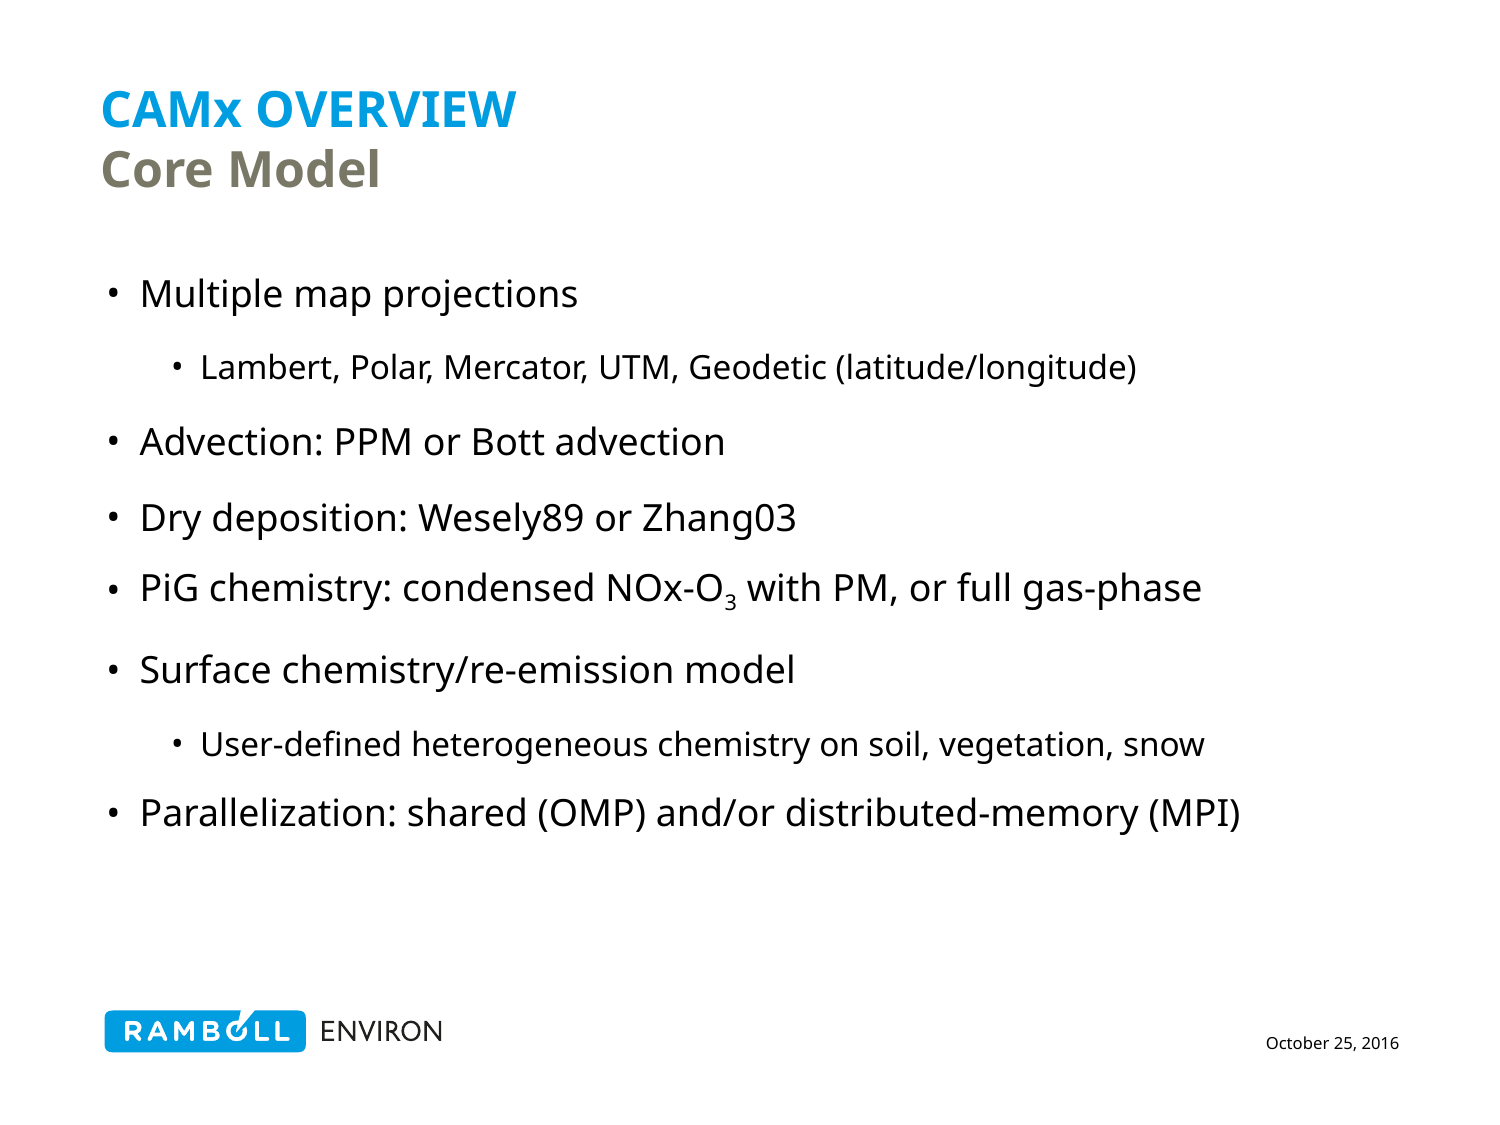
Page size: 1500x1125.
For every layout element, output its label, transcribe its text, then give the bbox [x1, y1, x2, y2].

list Multiple map projections Lambert, Polar, Mercator, UTM, Geodetic (latitude/longitude) Advection: PPM or Bott advection Dry deposition: Wesely89 or Zhang03 PiG chemistry: condensed NOx-O3 with PM, or full gas-phase Surface chemistry/re-emission model User-defined heterogeneous chemistry on soil, vegetation, snow Parallelization: shared (OMP) and/or distributed-memory (MPI) [100, 269, 1400, 941]
title CAMx Overview Core Model [100, 73, 1400, 232]
